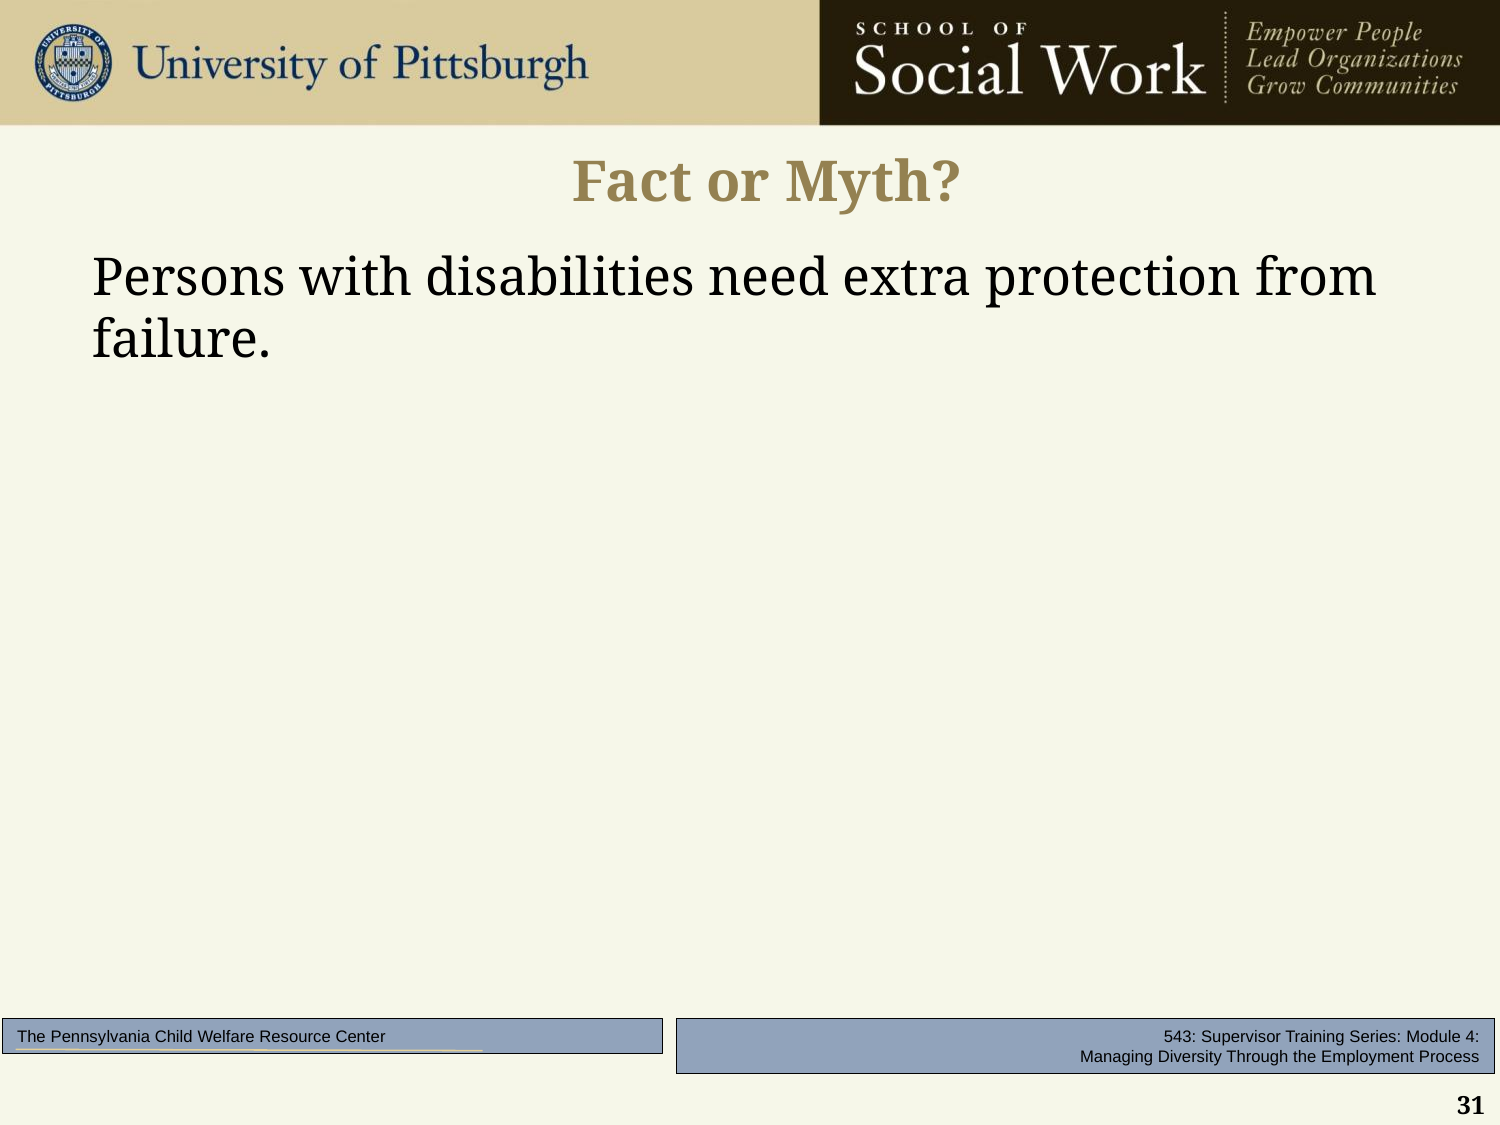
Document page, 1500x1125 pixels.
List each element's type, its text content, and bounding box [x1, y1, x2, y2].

title Fact or Myth? [92, 129, 1443, 228]
picture [0, 0, 1500, 1125]
list Persons with disabilities need extra protection from failure. [76, 235, 1431, 1018]
slide_number 31 [1287, 1087, 1500, 1125]
